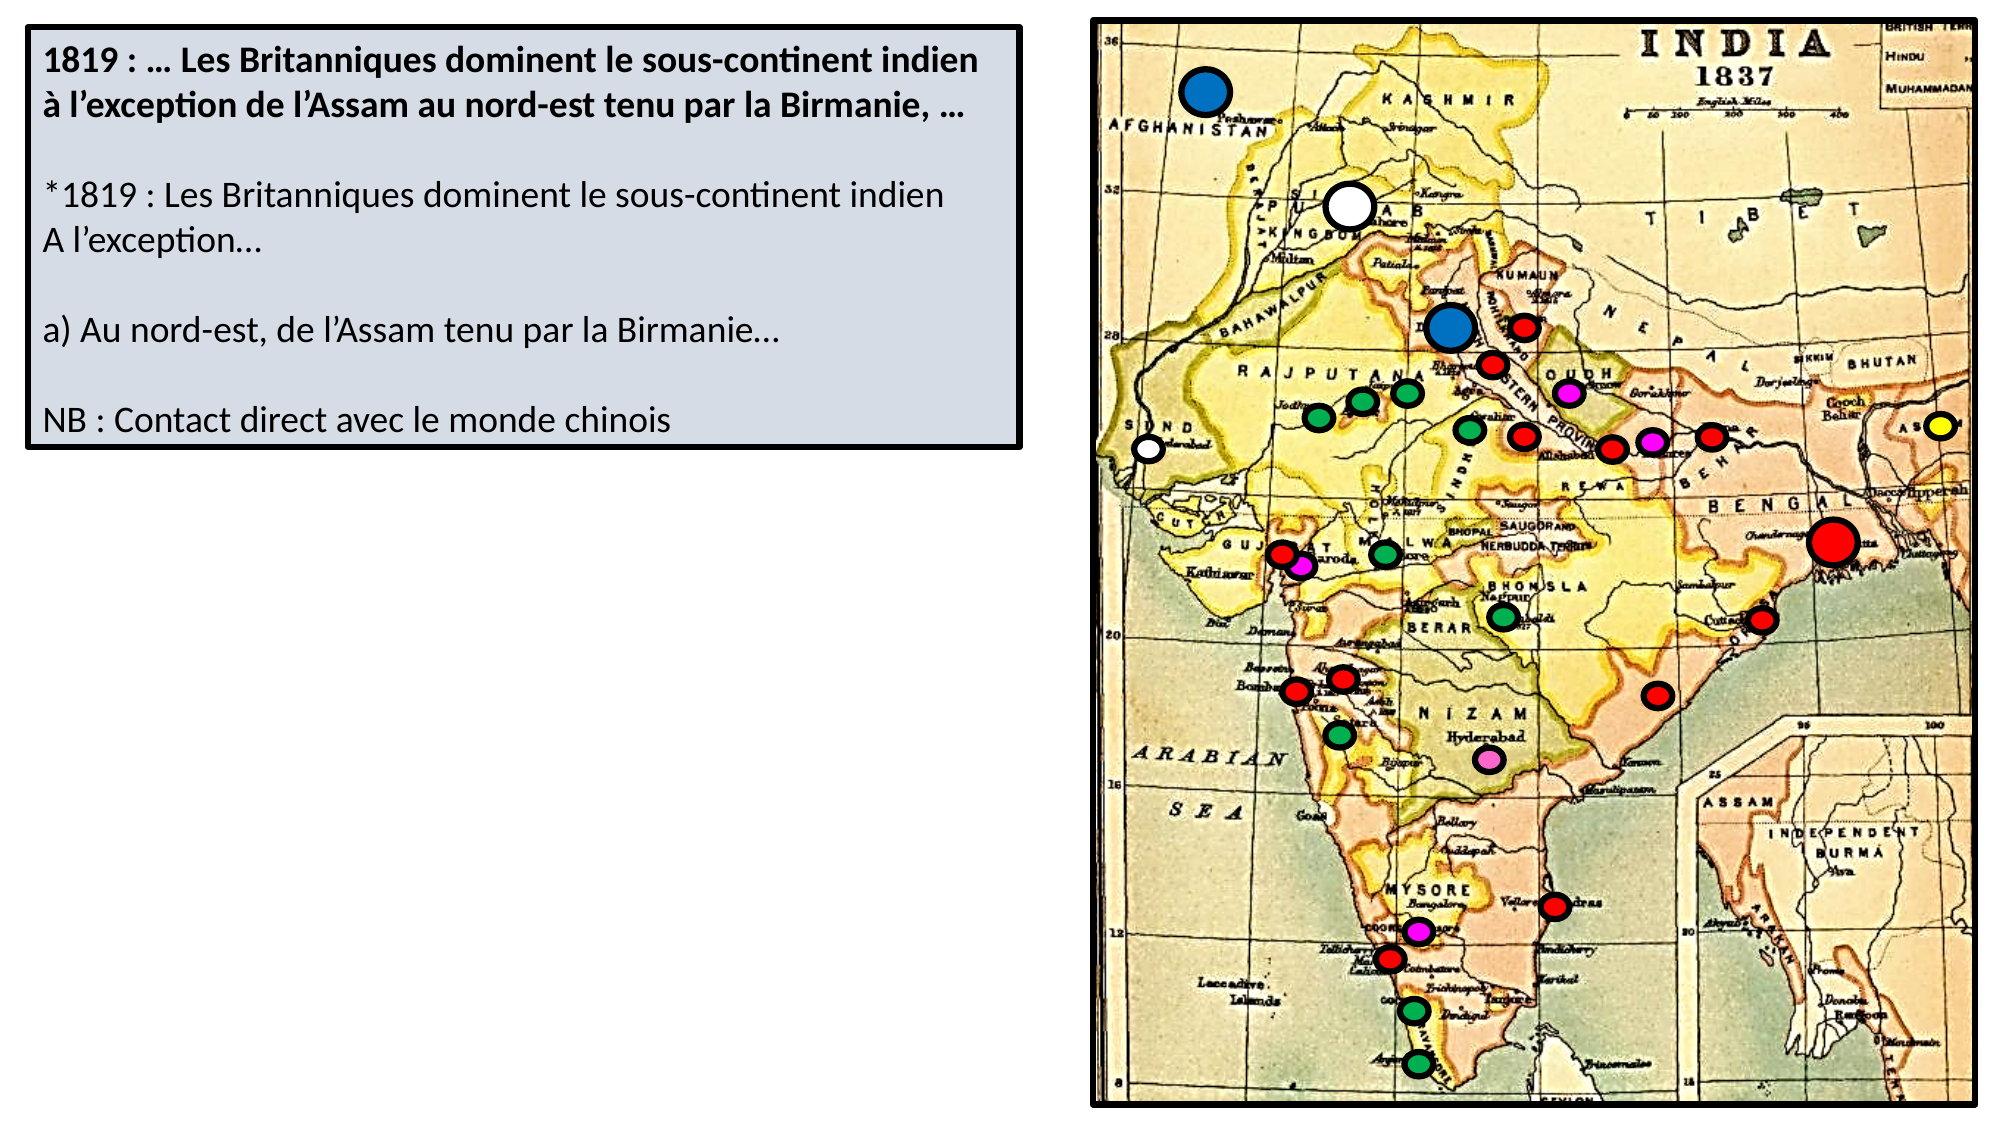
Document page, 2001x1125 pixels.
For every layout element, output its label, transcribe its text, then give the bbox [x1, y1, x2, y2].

text_box 1819 : … Les Britanniques dominent le sous-continent indien à l’exception de l’Assam au nord-est tenu par la Birmanie, … *1819 : Les Britanniques dominent le sous-continent indien A l’exception… a) Au nord-est, de l’Assam tenu par la Birmanie… NB : Contact direct avec le monde chinois [27, 27, 1020, 447]
picture [1096, 23, 1973, 1102]
